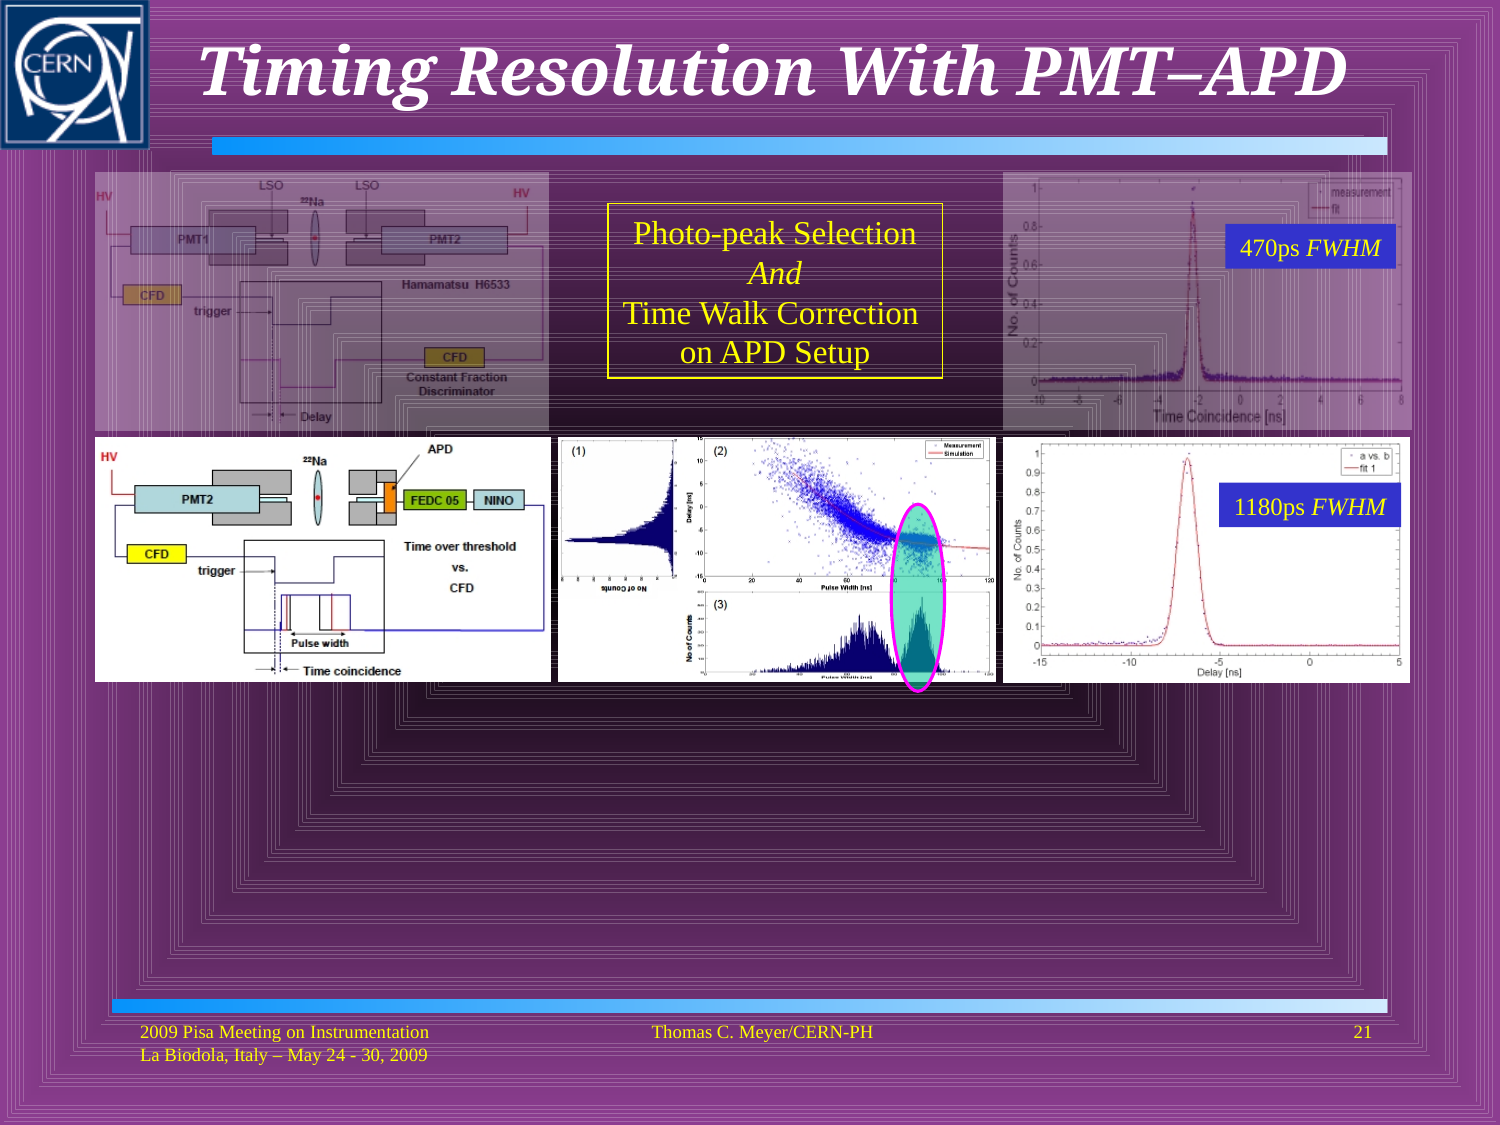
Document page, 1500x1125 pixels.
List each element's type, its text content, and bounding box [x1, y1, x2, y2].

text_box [95, 171, 1412, 432]
title Timing Resolution With PMT–APD [180, 0, 1479, 149]
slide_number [125, 1012, 463, 1088]
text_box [95, 437, 1410, 692]
slide_number 21 [1074, 1012, 1388, 1088]
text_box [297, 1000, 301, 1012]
picture [0, 0, 150, 150]
footer Thomas C. Meyer/CERN-PH [525, 1012, 1000, 1088]
text_box [391, 1000, 395, 1012]
